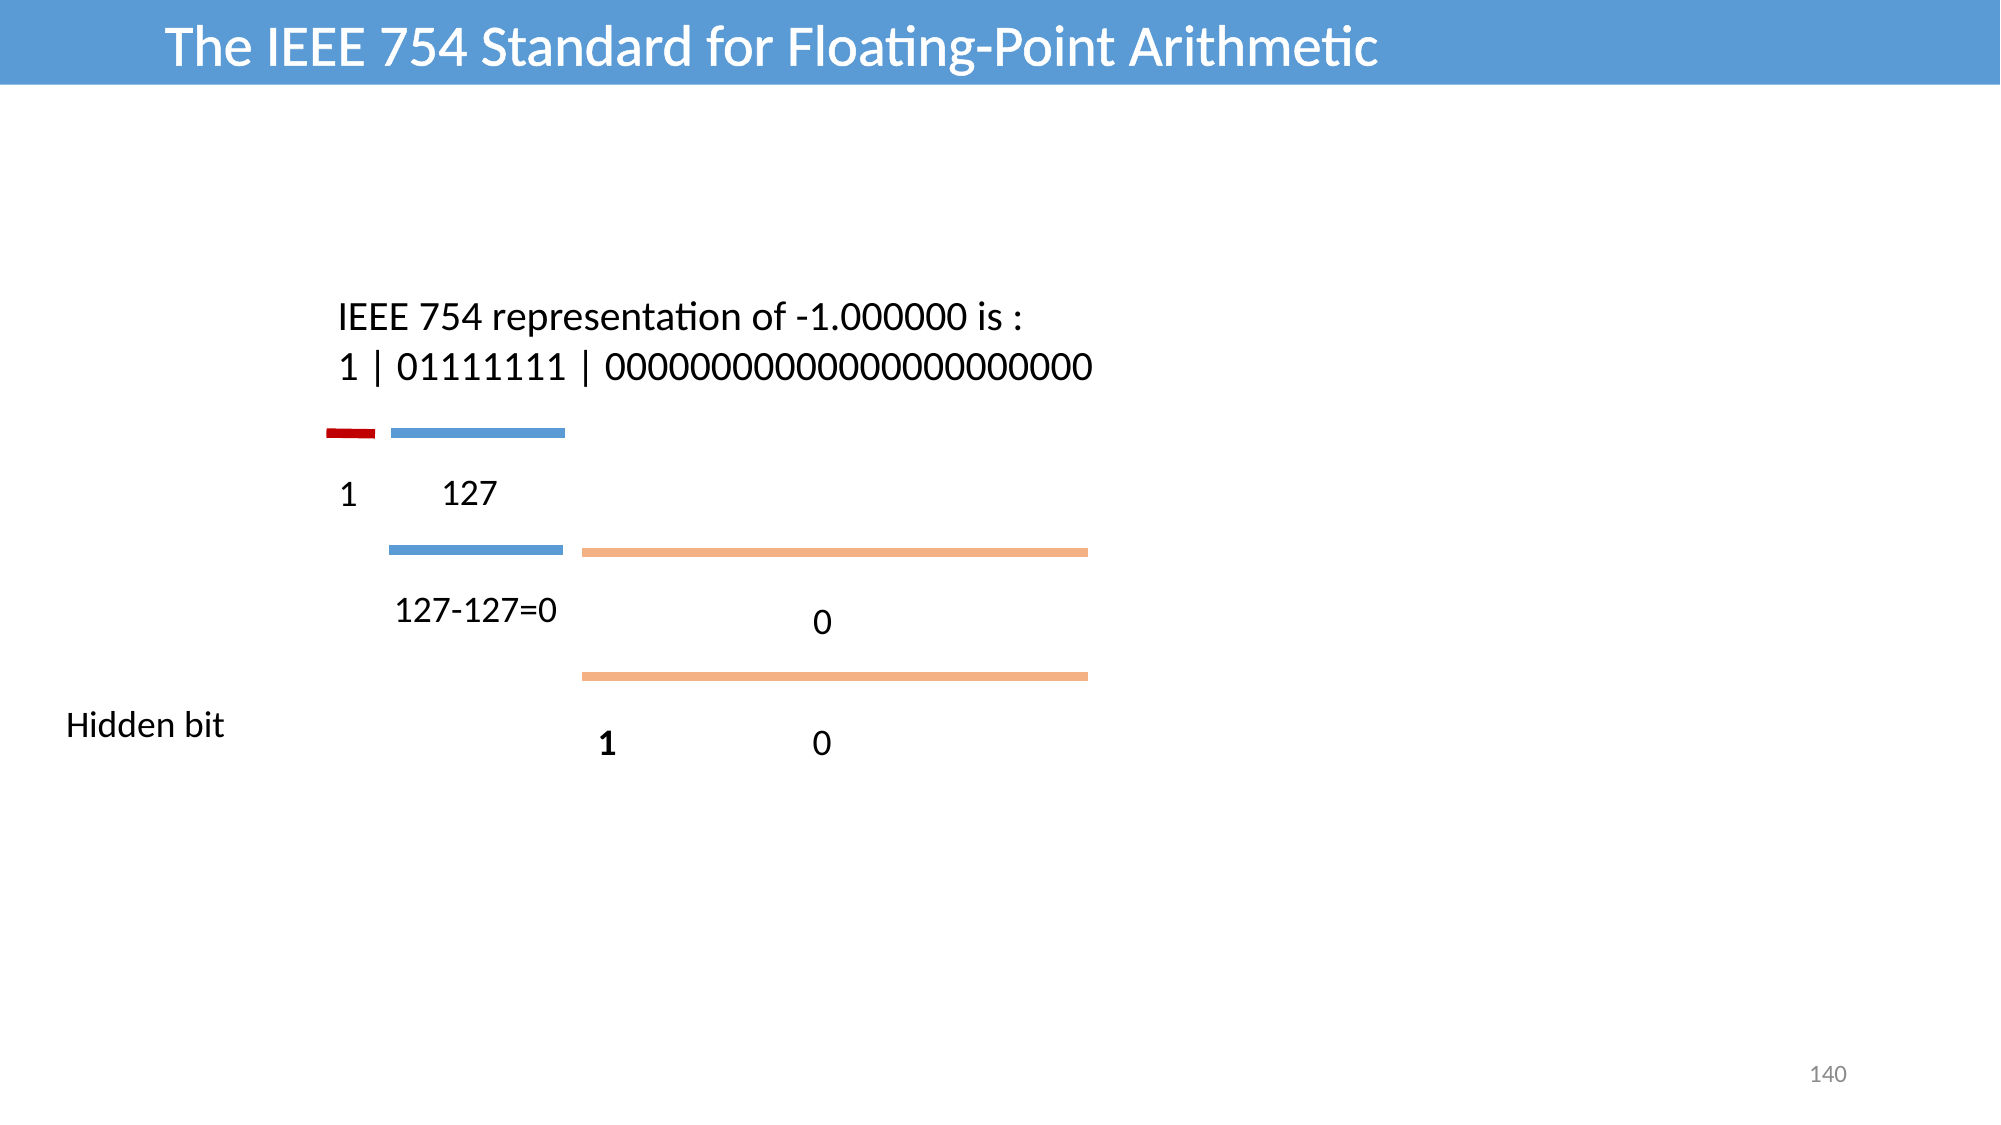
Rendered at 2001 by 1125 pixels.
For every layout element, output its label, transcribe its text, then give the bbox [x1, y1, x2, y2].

text_box 0 [797, 710, 847, 771]
text_box IEEE 754 representation of -1.000000 is : 1 | 01111111 | 00000000000000000000000 [322, 281, 1323, 397]
text_box 1 [315, 461, 373, 522]
text_box Hidden bit [51, 692, 240, 753]
text_box 127 [426, 460, 513, 521]
slide_number 140 [1412, 1042, 1863, 1103]
text_box 1 [582, 710, 632, 771]
text_box 0 [798, 589, 848, 650]
text_box 127-127=0 [379, 577, 573, 638]
text_box The IEEE 754 Standard for Floating-Point Arithmetic [0, 0, 2000, 85]
